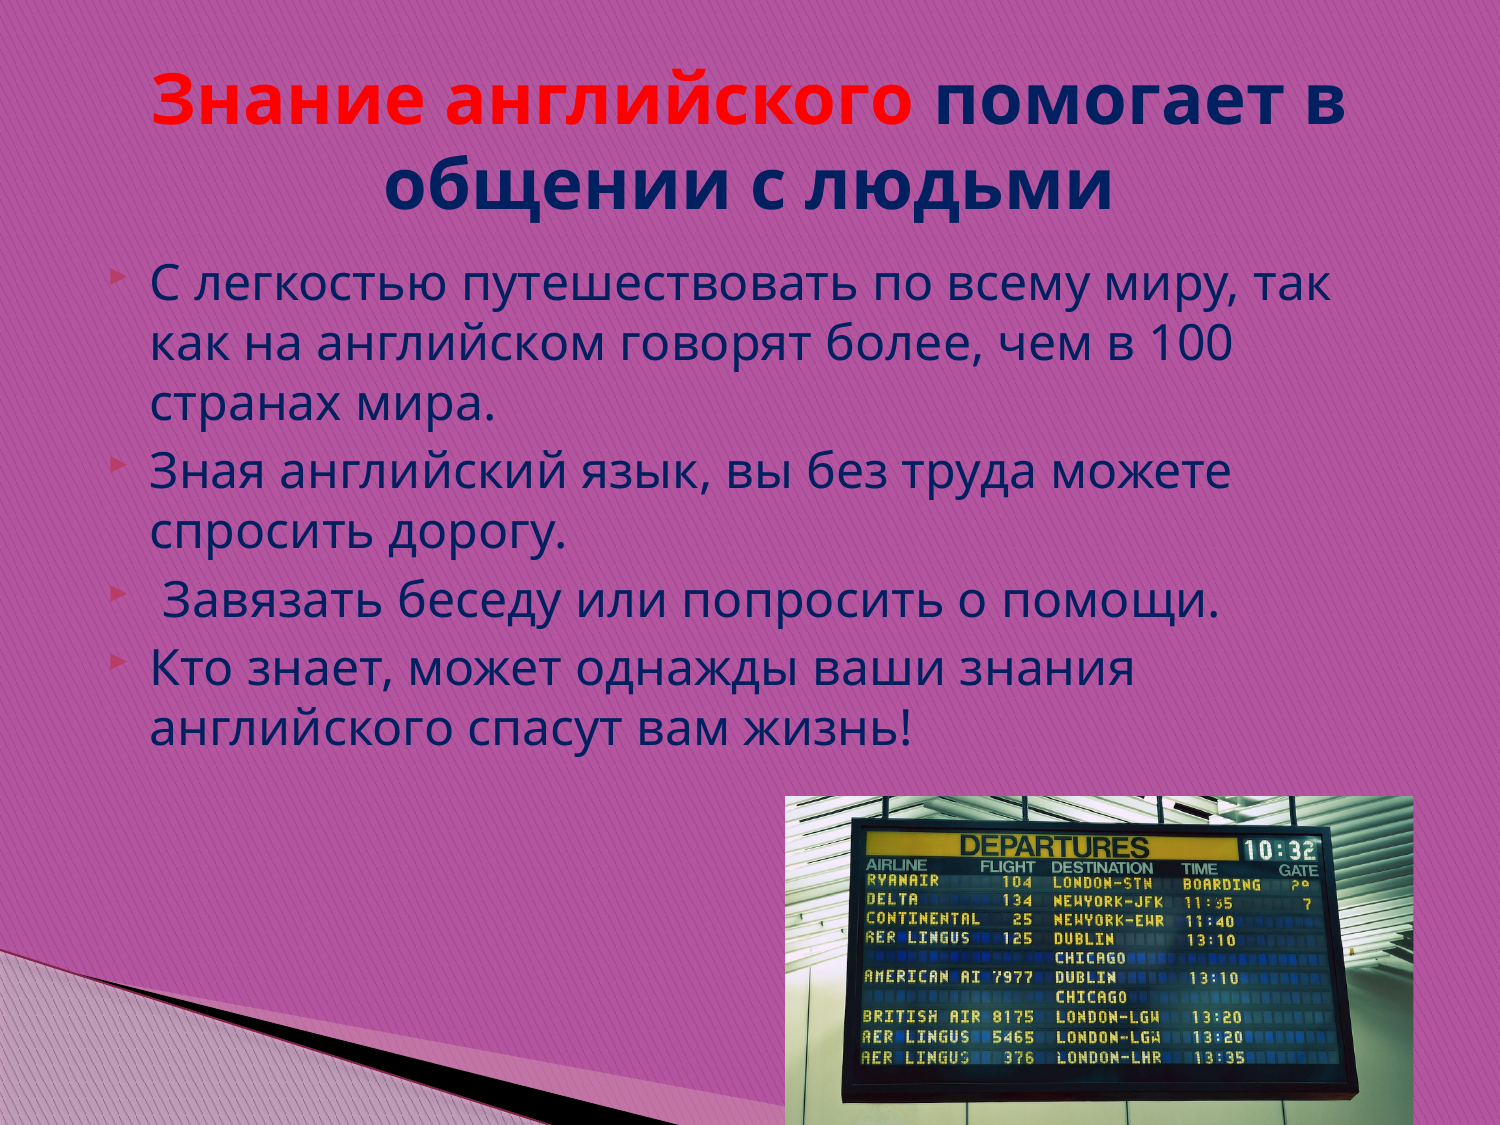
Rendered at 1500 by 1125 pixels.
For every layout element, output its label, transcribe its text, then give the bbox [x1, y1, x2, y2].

title Знание английского помогает в общении с людьми [75, 45, 1425, 233]
list С легкостью путешествовать по всему миру, так как на английском говорят более, чем в 100 странах мира. Зная английский язык, вы без труда можете спросить дорогу. Завязать беседу или попросить о помощи. Кто знает, может однажды ваши знания английского спасут вам жизнь! [75, 243, 1425, 986]
picture [784, 796, 1414, 1125]
